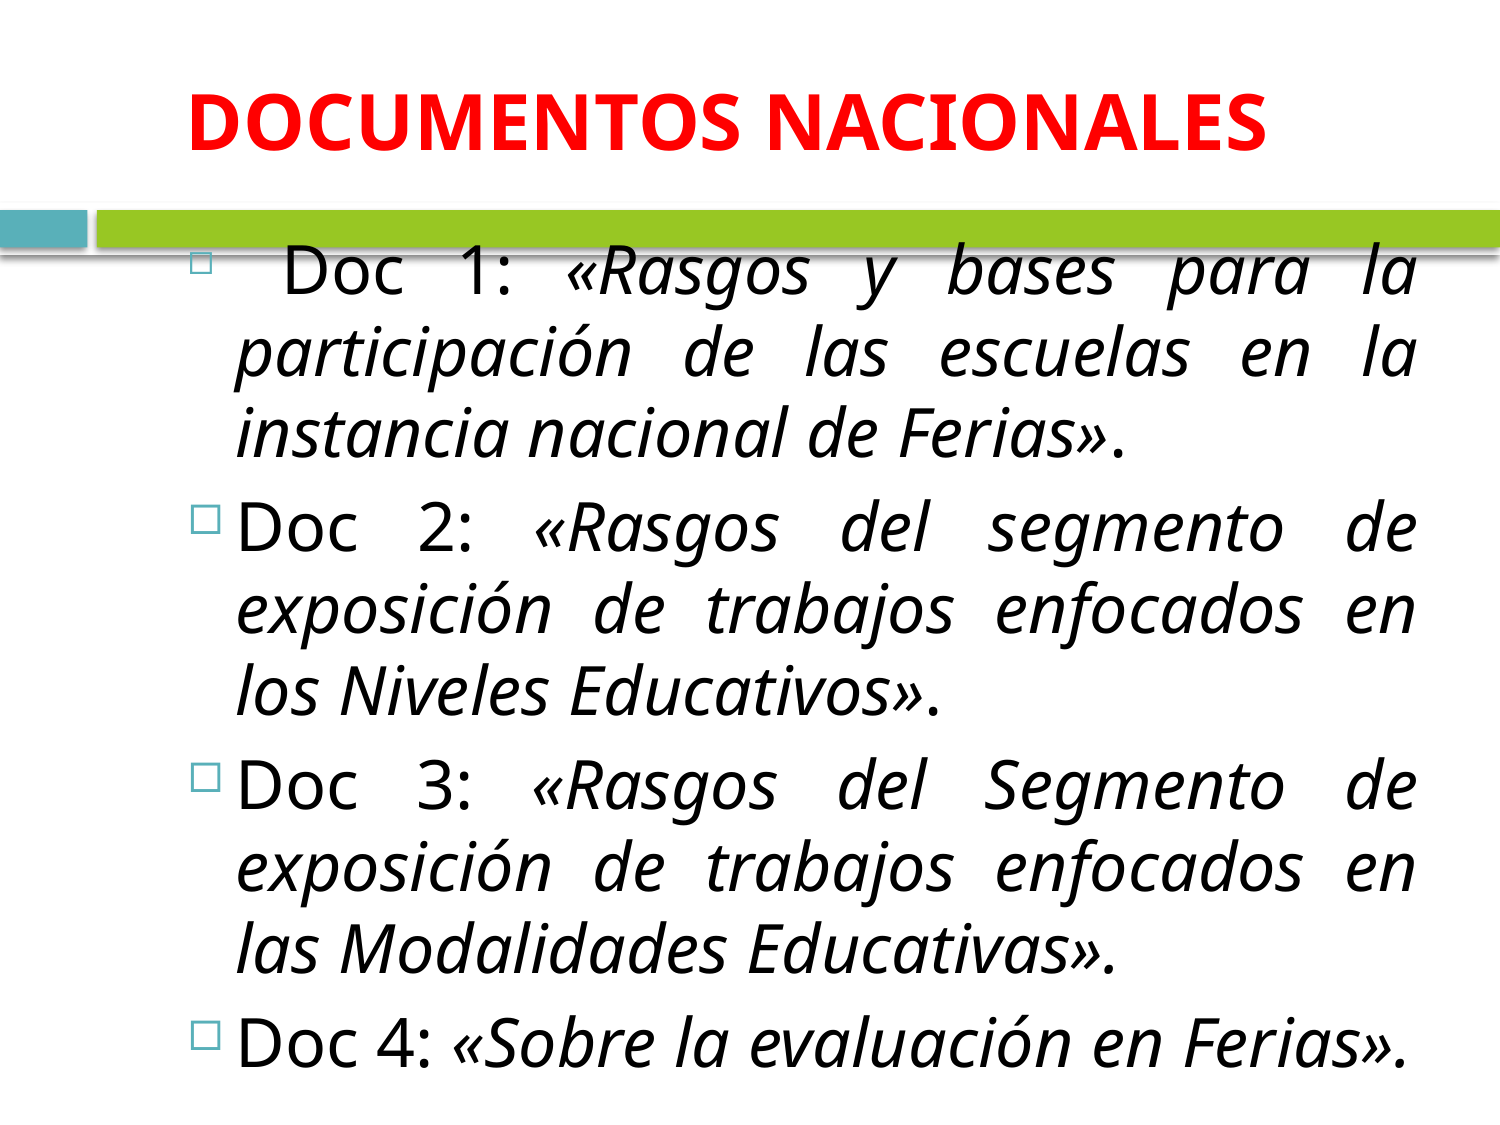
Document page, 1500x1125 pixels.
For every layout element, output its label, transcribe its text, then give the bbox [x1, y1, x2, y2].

title DOCUMENTOS NACIONALES [171, 31, 1447, 209]
list Doc 1: «Rasgos y bases para la participación de las escuelas en la instancia nacional de Ferias». Doc 2: «Rasgos del segmento de exposición de trabajos enfocados en los Niveles Educativos». Doc 3: «Rasgos del Segmento de exposición de trabajos enfocados en las Modalidades Educativas». Doc 4: «Sobre la evaluación en Ferias». [172, 218, 1434, 1100]
